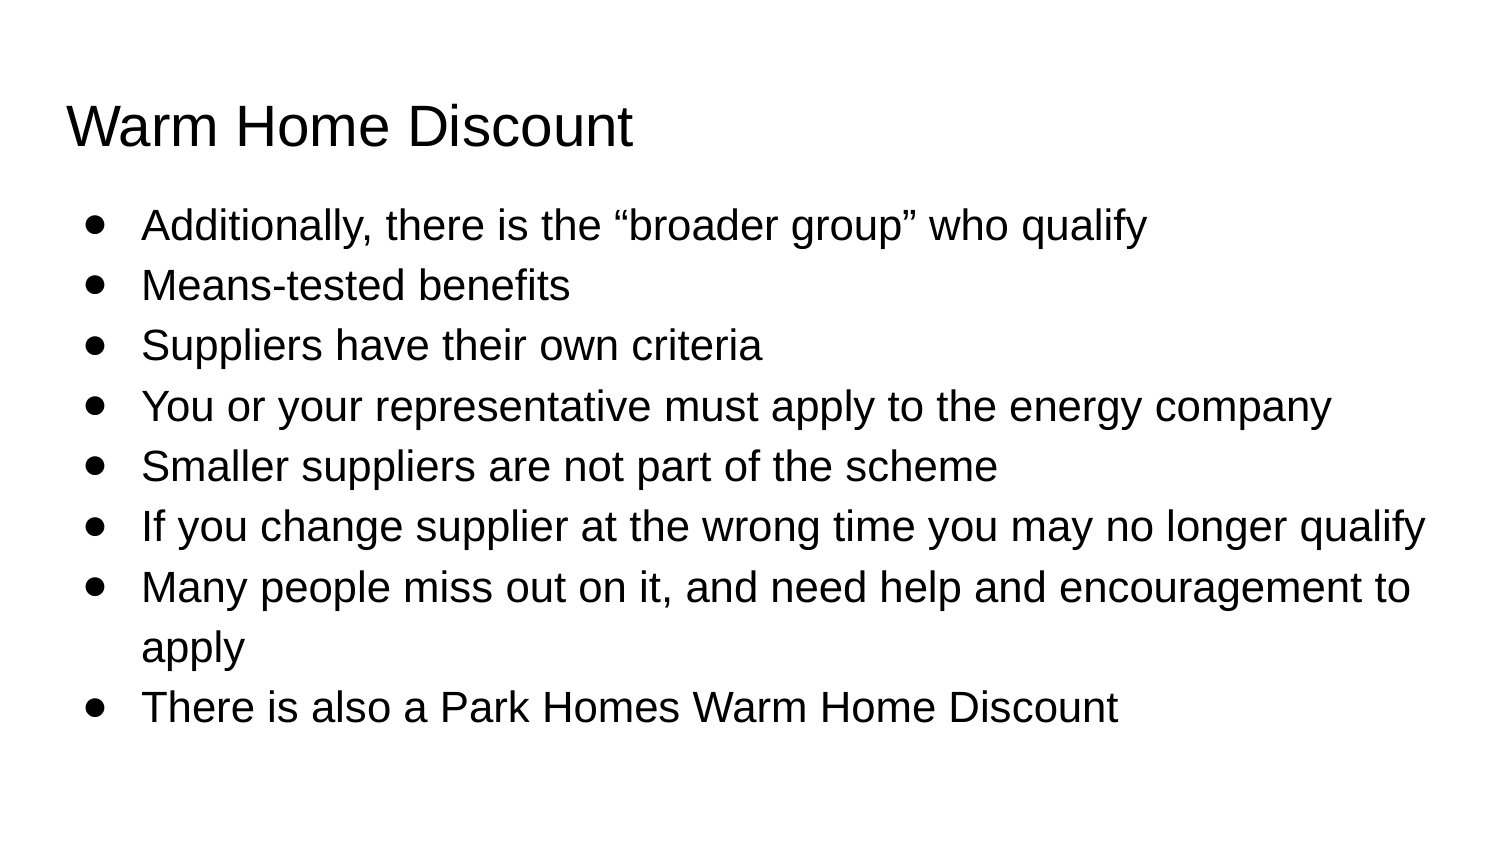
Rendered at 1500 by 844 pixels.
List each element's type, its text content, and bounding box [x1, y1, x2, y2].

list Additionally, there is the “broader group” who qualify Means-tested benefits Suppliers have their own criteria You or your representative must apply to the energy company Smaller suppliers are not part of the scheme If you change supplier at the wrong time you may no longer qualify Many people miss out on it, and need help and encouragement to apply There is also a Park Homes Warm Home Discount [51, 72, 1449, 634]
